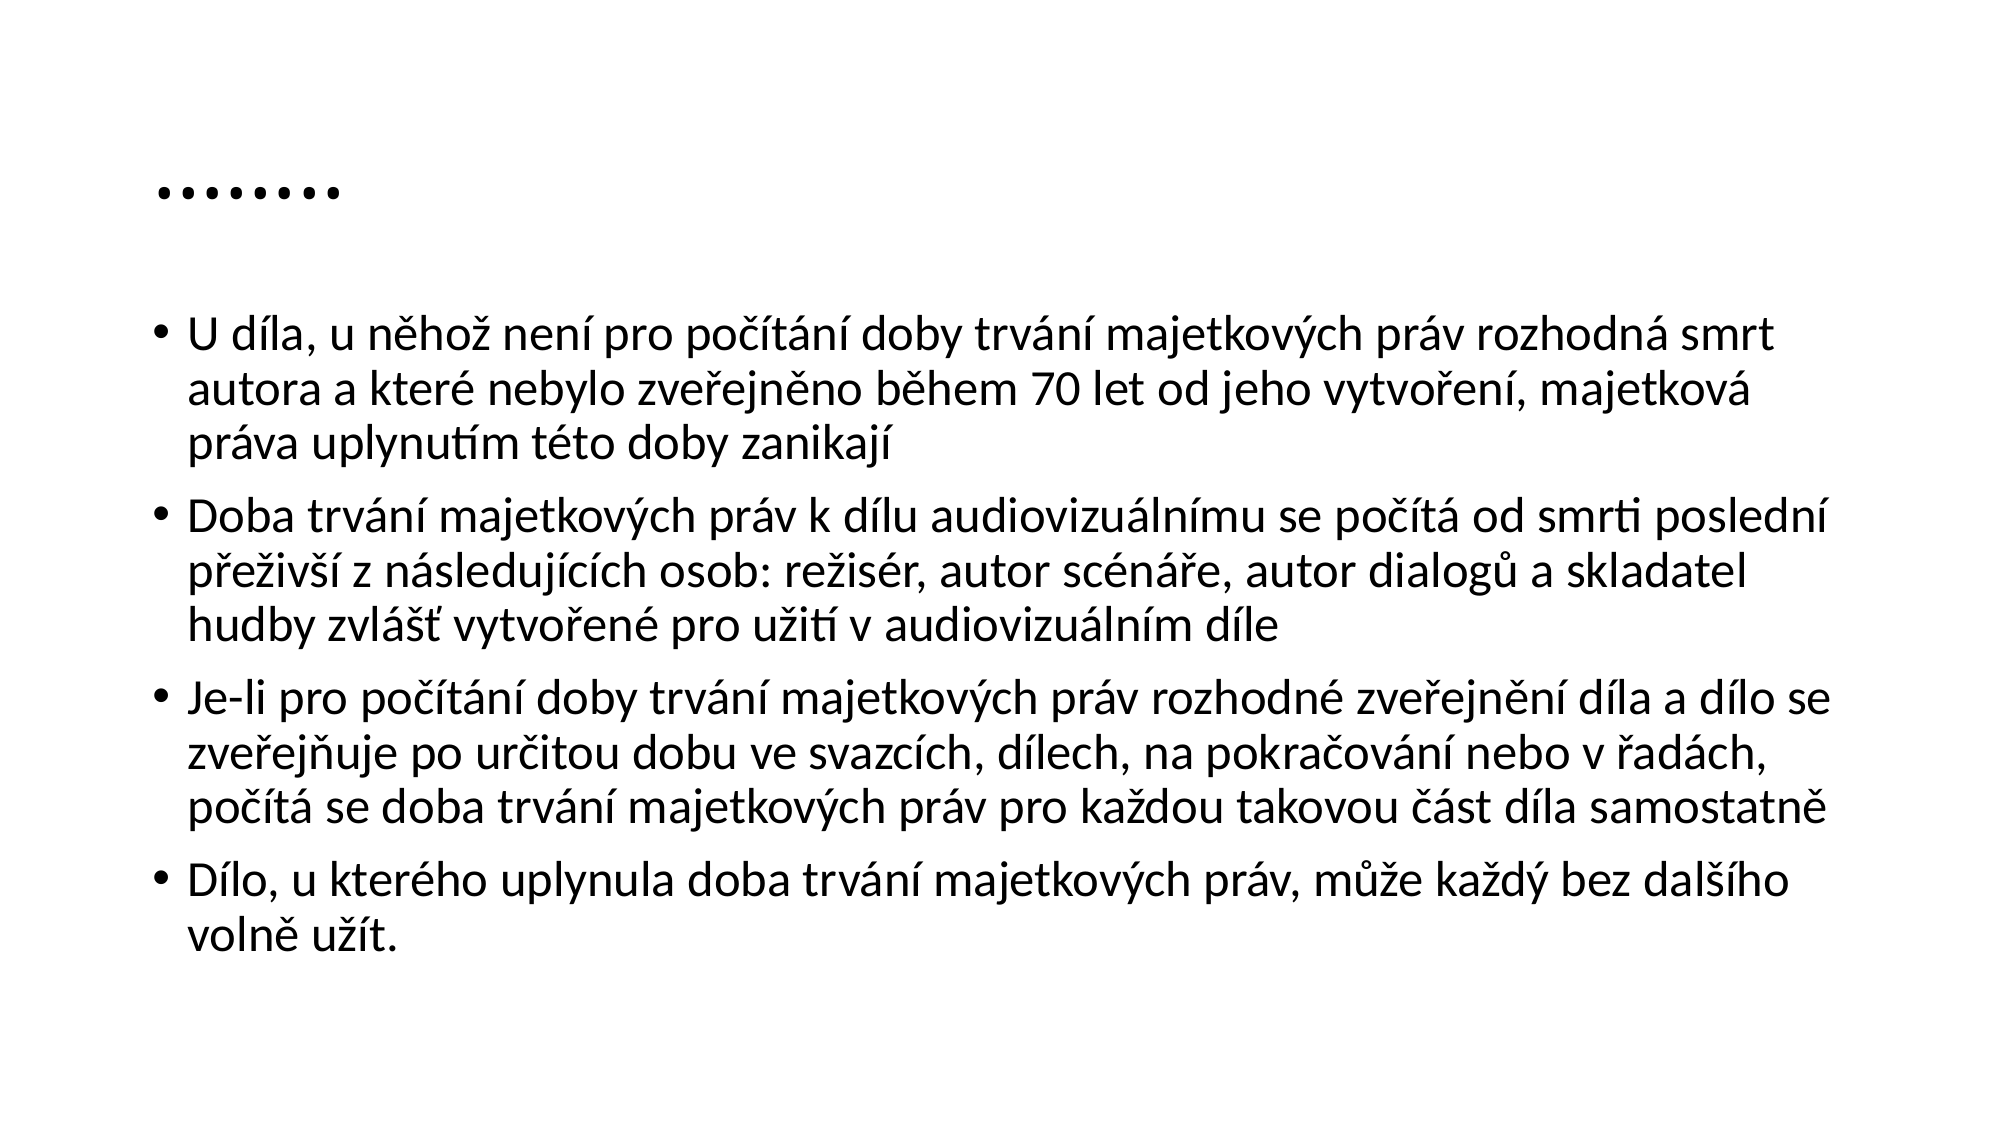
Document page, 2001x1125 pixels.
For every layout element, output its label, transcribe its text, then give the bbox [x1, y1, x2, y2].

list U díla, u něhož není pro počítání doby trvání majetkových práv rozhodná smrt autora a které nebylo zveřejněno během 70 let od jeho vytvoření, majetková práva uplynutím této doby zanikají Doba trvání majetkových práv k dílu audiovizuálnímu se počítá od smrti poslední přeživší z následujících osob: režisér, autor scénáře, autor dialogů a skladatel hudby zvlášť vytvořené pro užití v audiovizuálním díle Je-li pro počítání doby trvání majetkových práv rozhodné zveřejnění díla a dílo se zveřejňuje po určitou dobu ve svazcích, dílech, na pokračování nebo v řadách, počítá se doba trvání majetkových práv pro každou takovou část díla samostatně Dílo, u kterého uplynula doba trvání majetkových práv, může každý bez dalšího volně užít. [137, 299, 1863, 1014]
title …….. [137, 59, 1863, 278]
